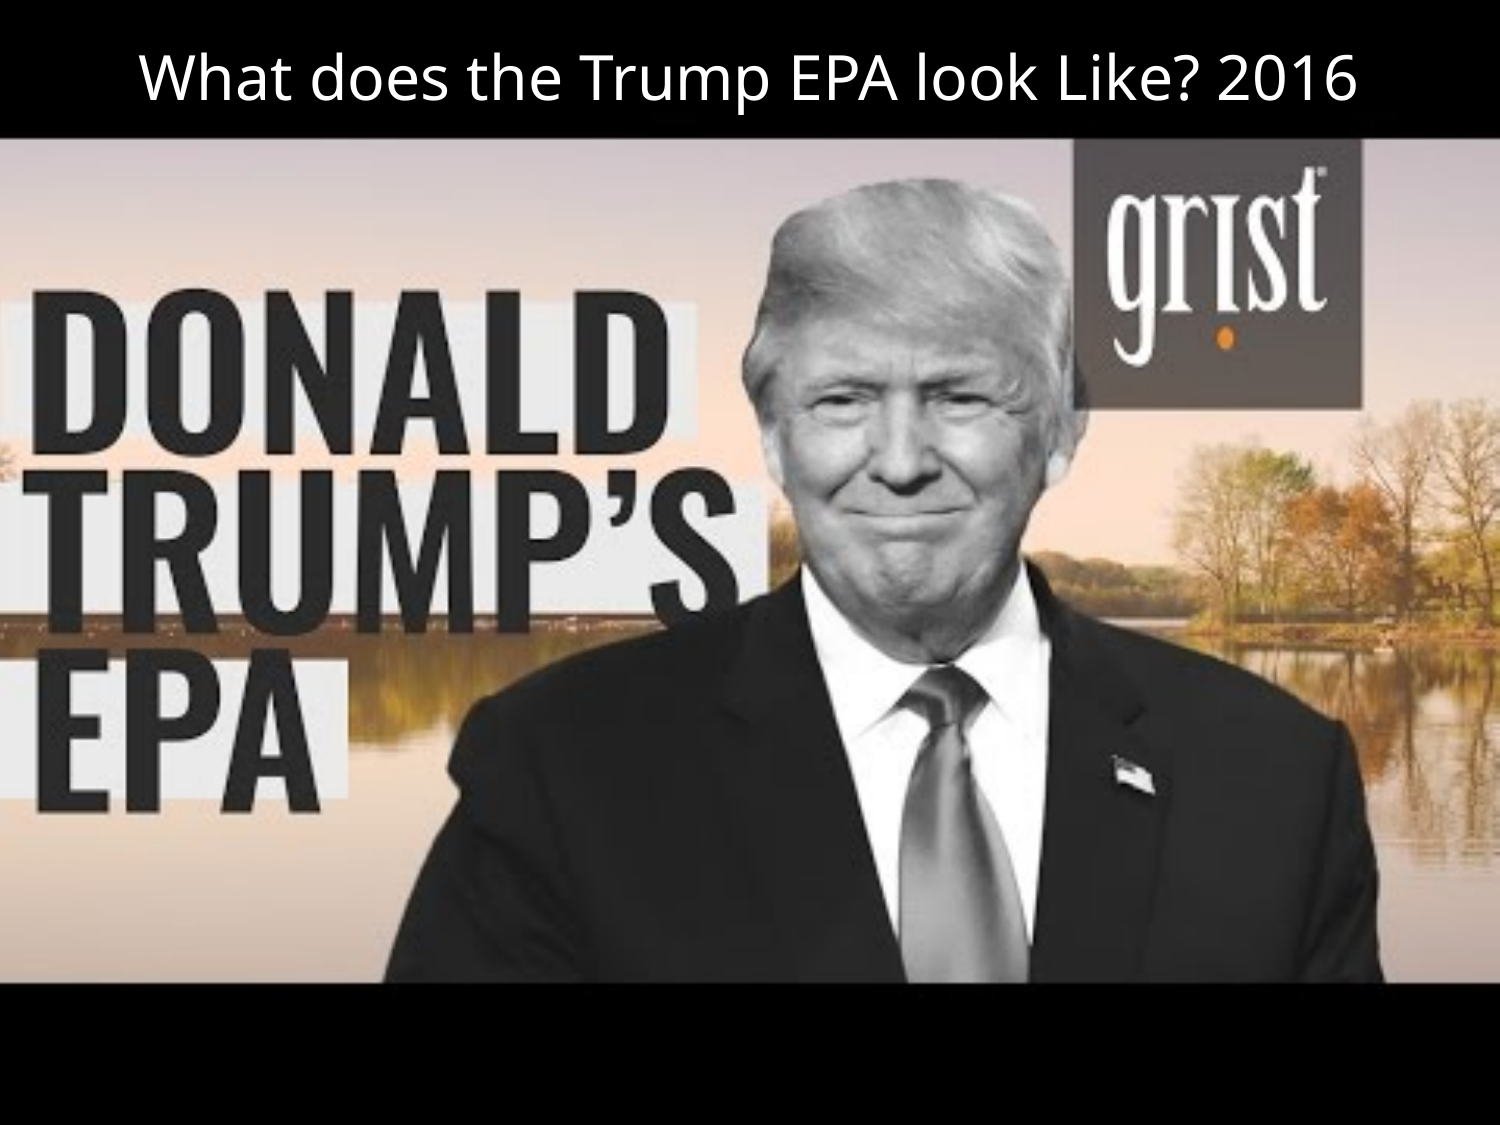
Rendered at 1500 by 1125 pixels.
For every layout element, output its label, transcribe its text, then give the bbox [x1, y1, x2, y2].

text_box [0, 0, 1500, 1125]
title What does the Trump EPA look Like? 2016 [51, 23, 1449, 149]
